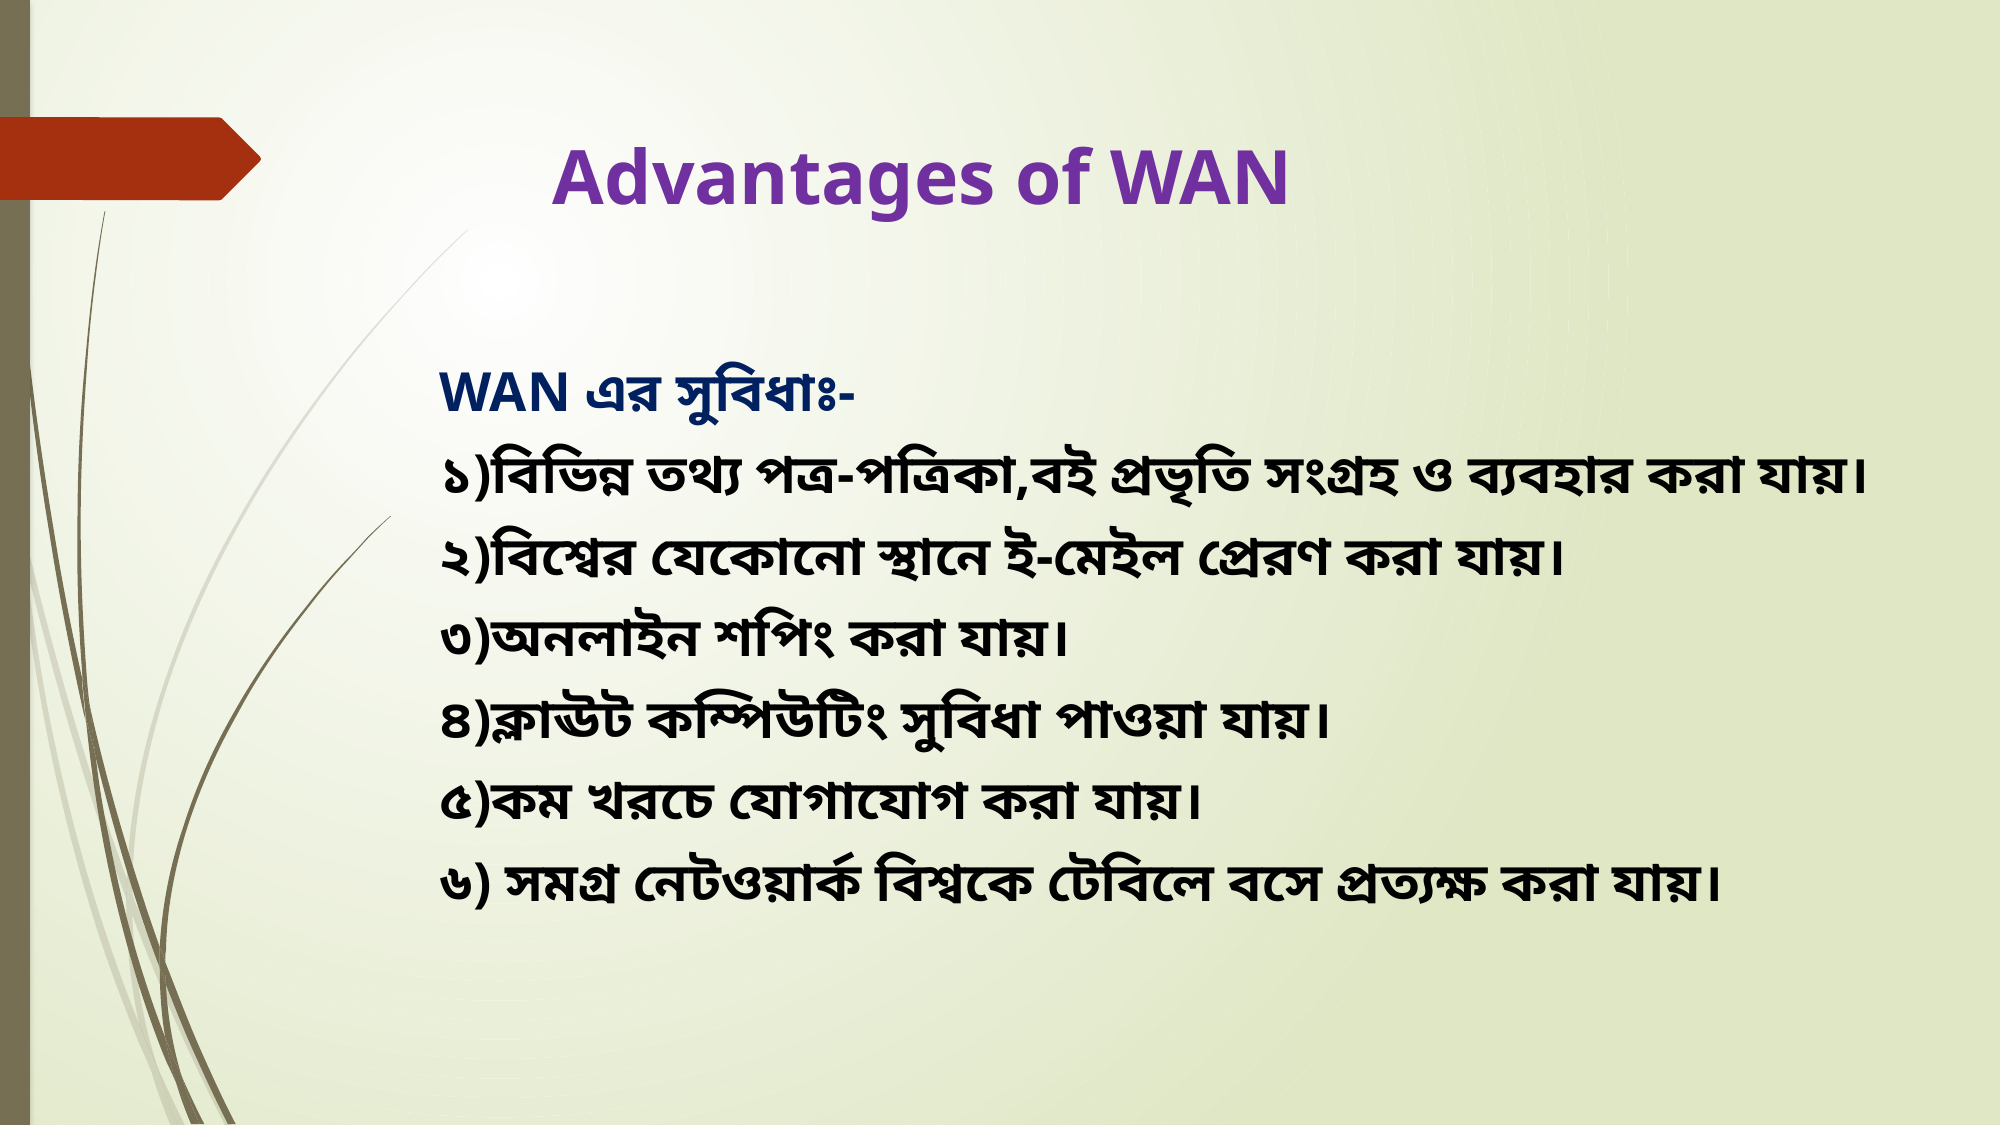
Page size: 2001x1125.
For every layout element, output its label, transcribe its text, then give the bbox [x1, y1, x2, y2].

title Advantages of WAN [420, 121, 1883, 332]
list WAN এর সুবিধাঃ- ১)বিভিন্ন তথ্য পত্র-পত্রিকা,বই প্রভৃতি সংগ্রহ ও ব্যবহার করা যায়। ২)বিশ্বের যেকোনো স্থানে ই-মেইল প্রেরণ করা যায়। ৩)অনলাইন শপিং করা যায়। ৪)ক্লাঊট কম্পিউটিং সুবিধা পাওয়া যায়। ৫)কম খরচে যোগাযোগ করা যায়। ৬) সমগ্র নেটওয়ার্ক বিশ্বকে টেবিলে বসে প্রত্যক্ষ করা যায়। [424, 350, 1888, 970]
